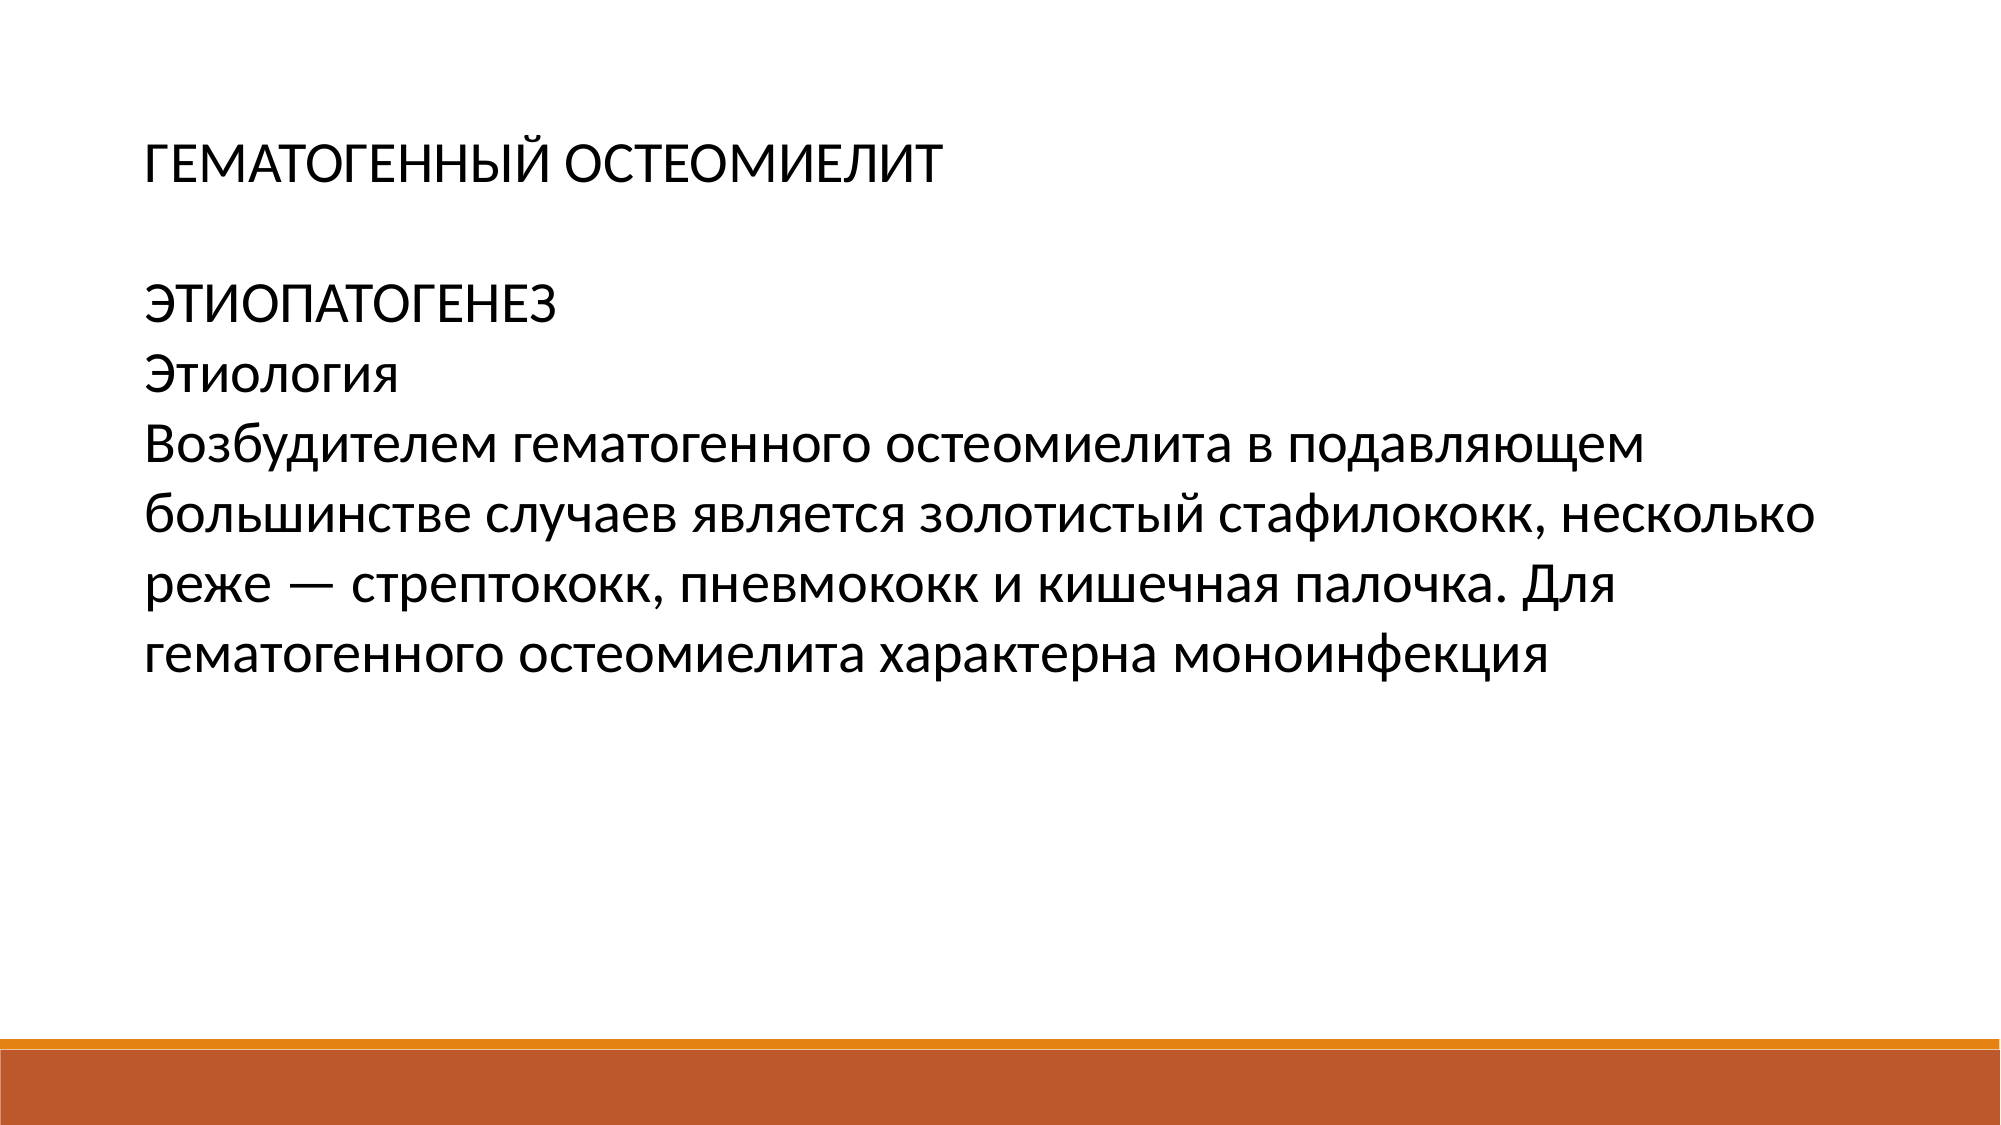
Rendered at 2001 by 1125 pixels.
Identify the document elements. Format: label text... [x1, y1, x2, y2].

text_box ГЕМАТОГЕННЫЙ ОСТЕОМИЕЛИТ ЭТИОПАТОГЕНЕЗ Этиология Возбудителем гематогенного остеомиелита в подавляющем большинстве случаев является золотистый стафилококк, несколько реже — стрептококк, пневмококк и кишечная палочка. Для гематогенного остеомиелита характерна моноинфекция [130, 116, 1872, 691]
